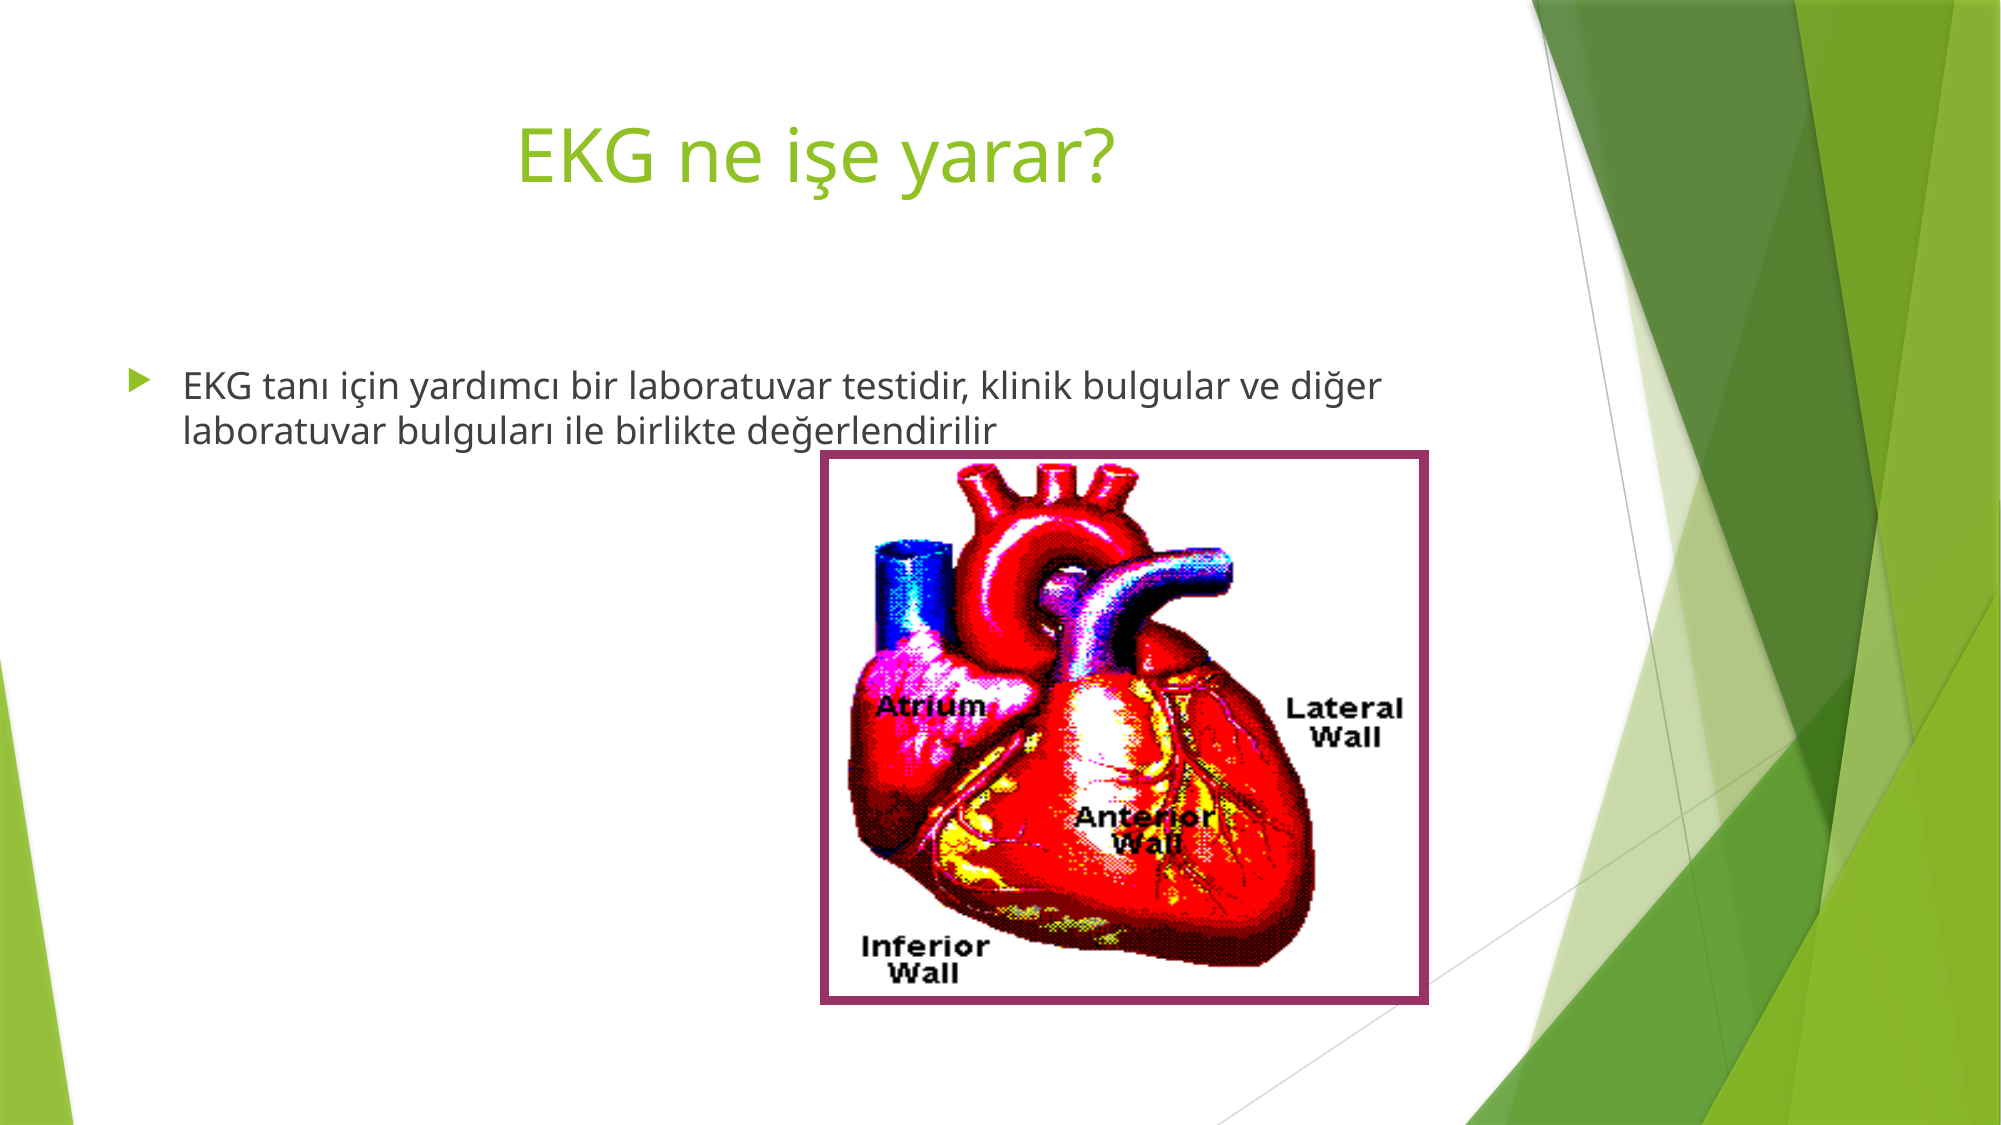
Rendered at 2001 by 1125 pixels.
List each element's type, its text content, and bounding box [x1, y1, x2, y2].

title EKG ne işe yarar? [111, 99, 1522, 317]
list EKG tanı için yardımcı bir laboratuvar testidir, klinik bulgular ve diğer laboratuvar bulguları ile birlikte değerlendirilir [111, 354, 1522, 992]
picture [828, 458, 1420, 997]
